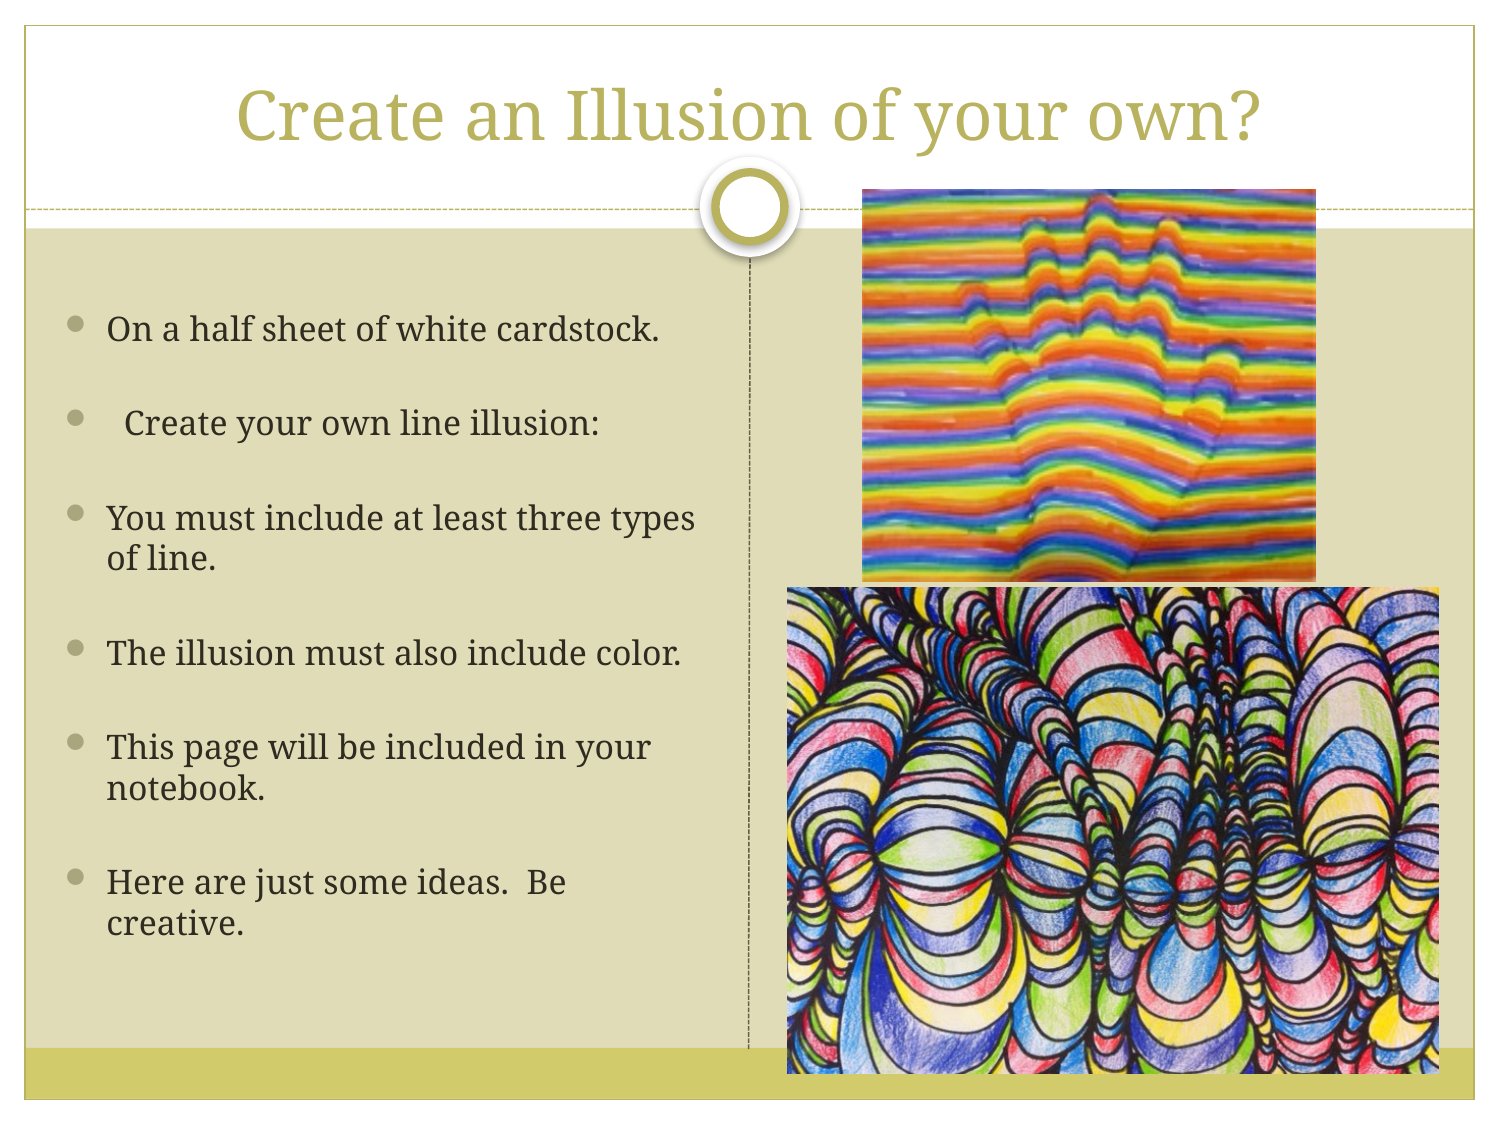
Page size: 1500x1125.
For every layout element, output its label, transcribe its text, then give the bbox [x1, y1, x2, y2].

picture [787, 587, 1439, 1074]
picture [862, 189, 1316, 583]
title Create an Illusion of your own? [49, 37, 1450, 162]
list On a half sheet of white cardstock. Create your own line illusion: You must include at least three types of line. The illusion must also include color. This page will be included in your notebook. Here are just some ideas. Be creative. [50, 299, 713, 950]
